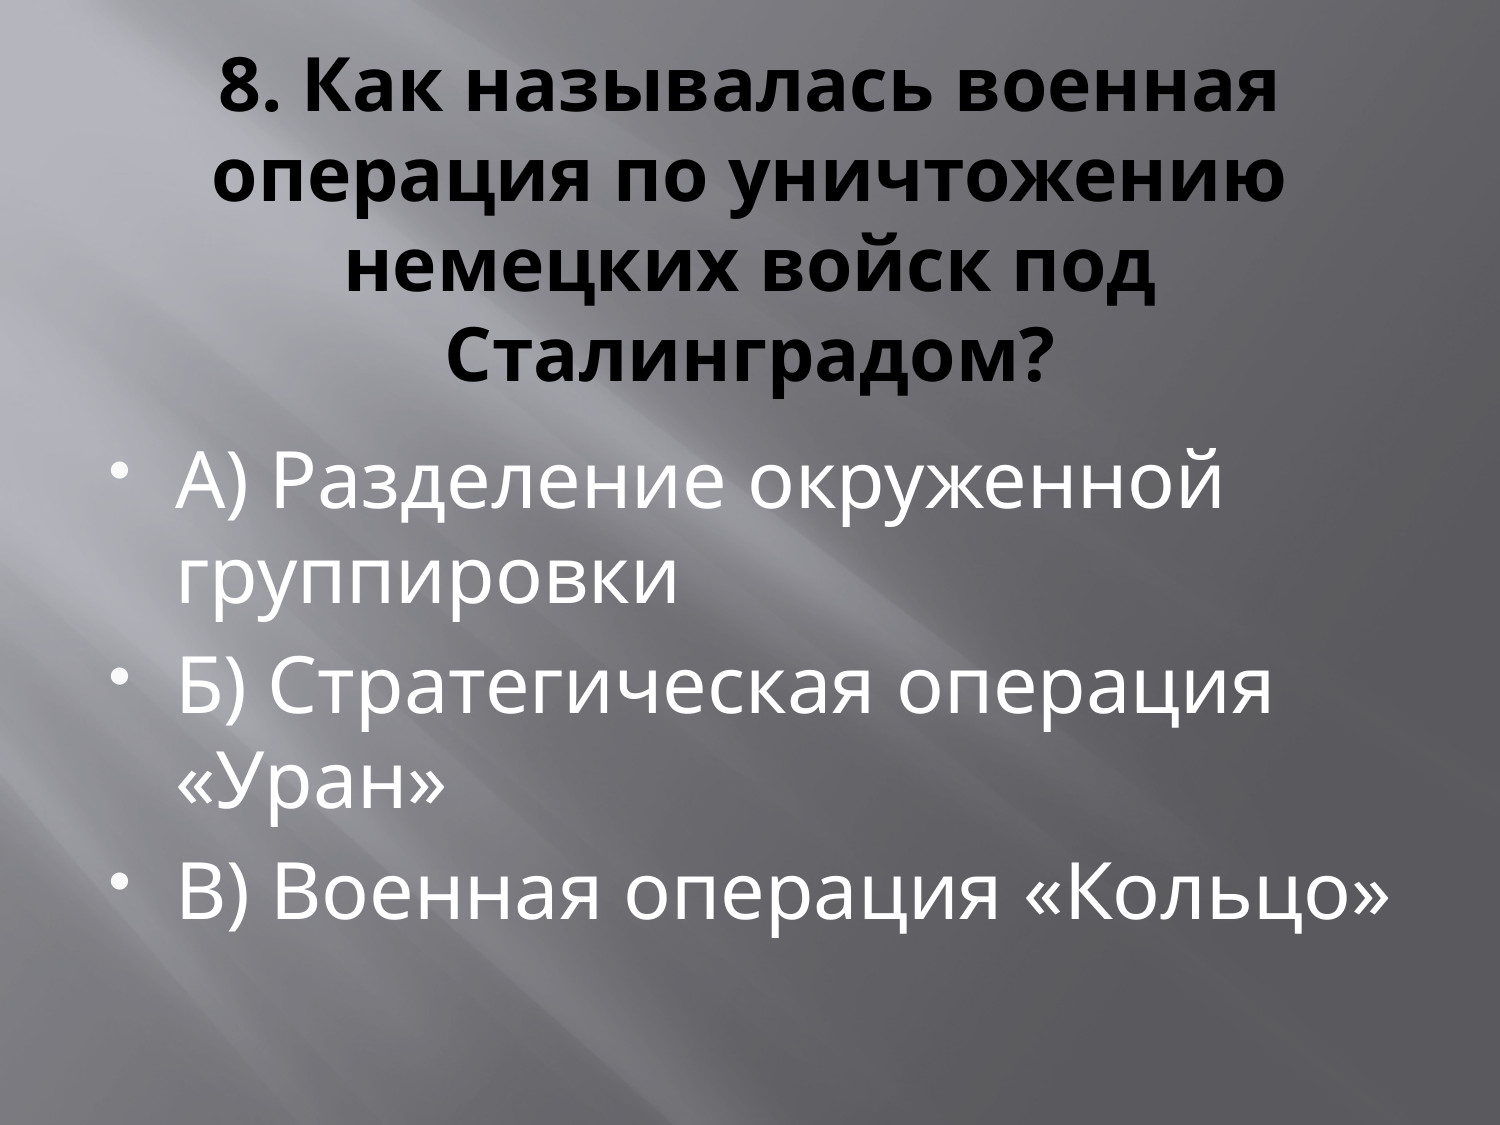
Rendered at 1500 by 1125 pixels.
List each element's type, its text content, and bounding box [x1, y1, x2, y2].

list А) Разделение окруженной группировки Б) Стратегическая операция «Уран» В) Военная операция «Кольцо» [75, 421, 1425, 1035]
title 8. Как называлась военная операция по уничтожению немецких войск под Сталинградом? [75, 93, 1425, 340]
